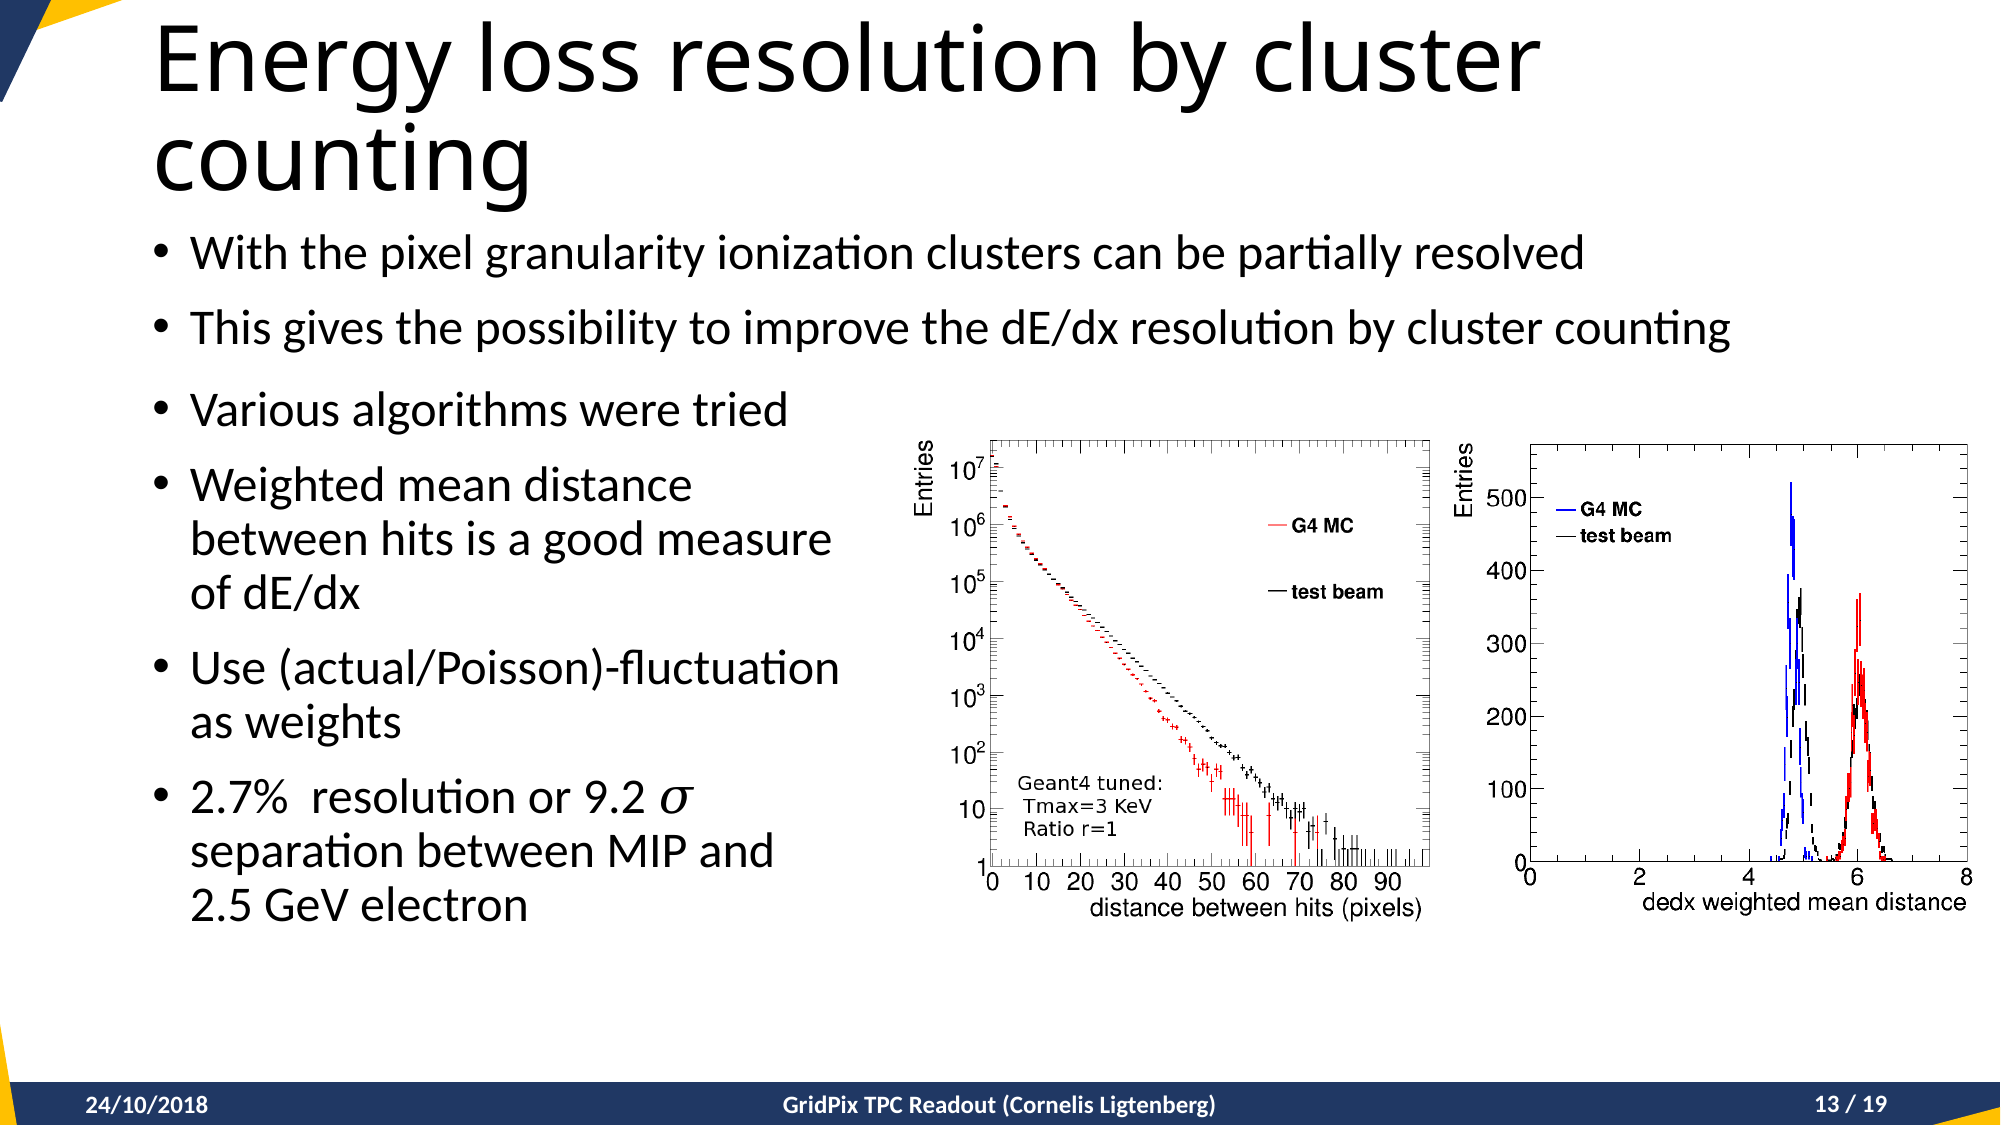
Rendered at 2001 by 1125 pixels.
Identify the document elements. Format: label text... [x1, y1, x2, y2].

list Various algorithms were tried Weighted mean distance between hits is a good measure of dE/dx Use (actual/Poisson)-fluctuation as weights 2.7% resolution or 9.2 𝜎 separation between MIP and 2.5 GeV electron [137, 220, 875, 1014]
footer GridPix TPC Readout (Cornelis Ligtenberg) [520, 1082, 1480, 1125]
picture [901, 413, 2000, 951]
text_box With the pixel granularity ionization clusters can be partially resolved This gives the possibility to improve the dE/dx resolution by cluster counting [875, 218, 1911, 1012]
title Energy loss resolution by cluster counting [137, 3, 1863, 221]
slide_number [70, 1082, 520, 1125]
